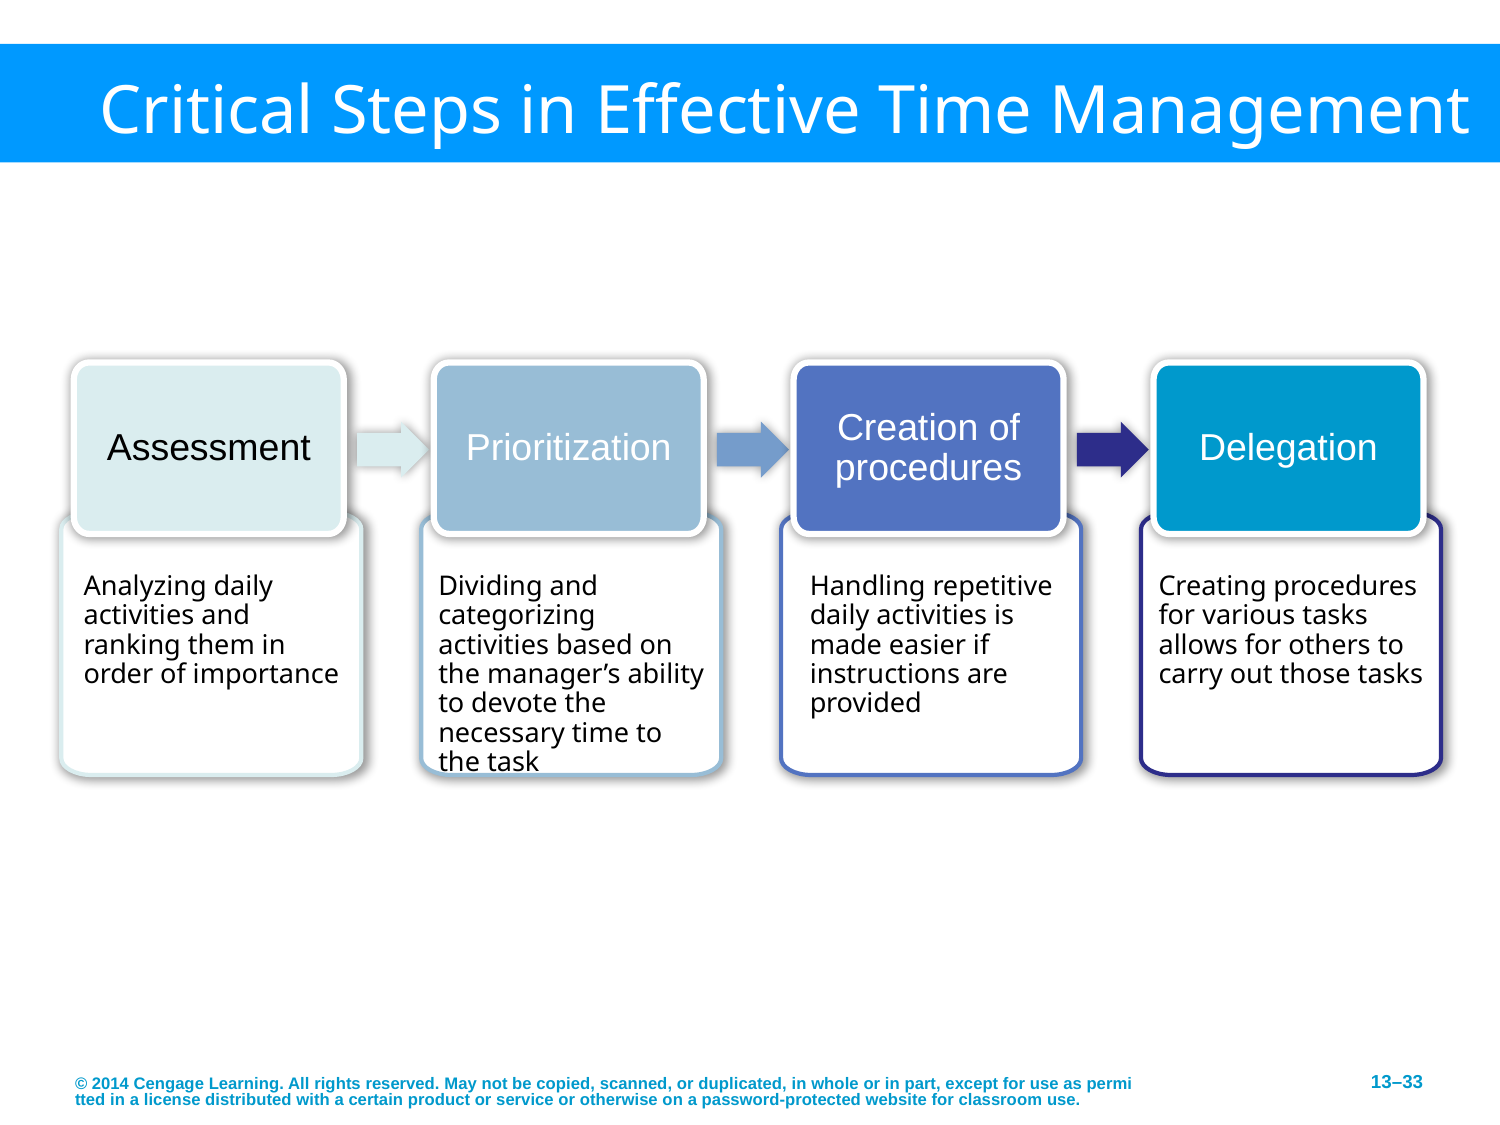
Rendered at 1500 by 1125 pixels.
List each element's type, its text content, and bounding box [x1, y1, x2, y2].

slide_number 13–33 [1210, 1062, 1424, 1100]
title Critical Steps in Effective Time Management [0, 43, 1500, 163]
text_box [61, 362, 1442, 776]
footer © 2014 Cengage Learning. All rights reserved. May not be copied, scanned, or duplicated, in whole or in part, except for use as permitted in a license distributed with a certain product or service or otherwise on a password-protected website for classroom use. [75, 1062, 1138, 1100]
